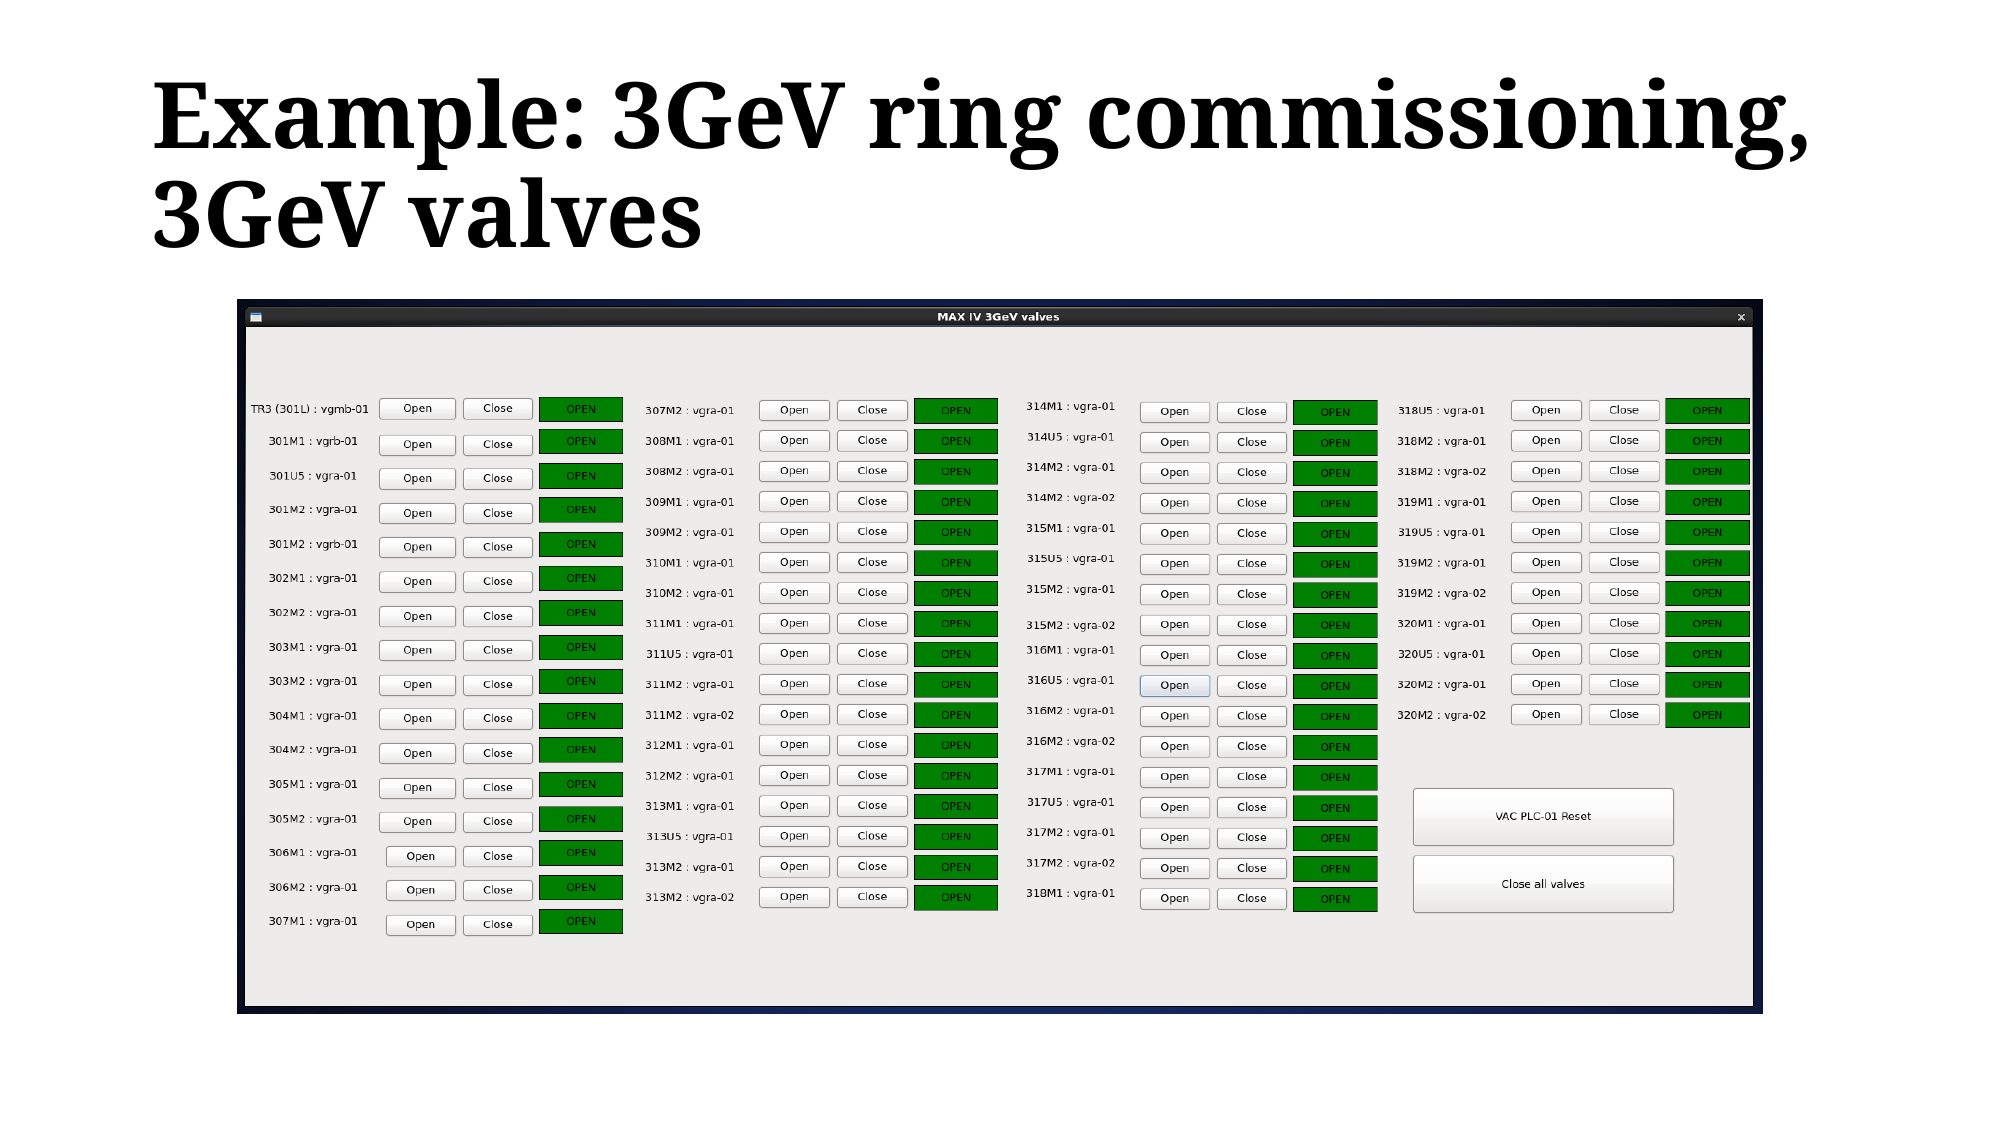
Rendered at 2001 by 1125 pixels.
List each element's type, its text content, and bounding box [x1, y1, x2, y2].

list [237, 299, 1763, 1014]
title Example: 3GeV ring commissioning, 3GeV valves [137, 59, 1863, 278]
